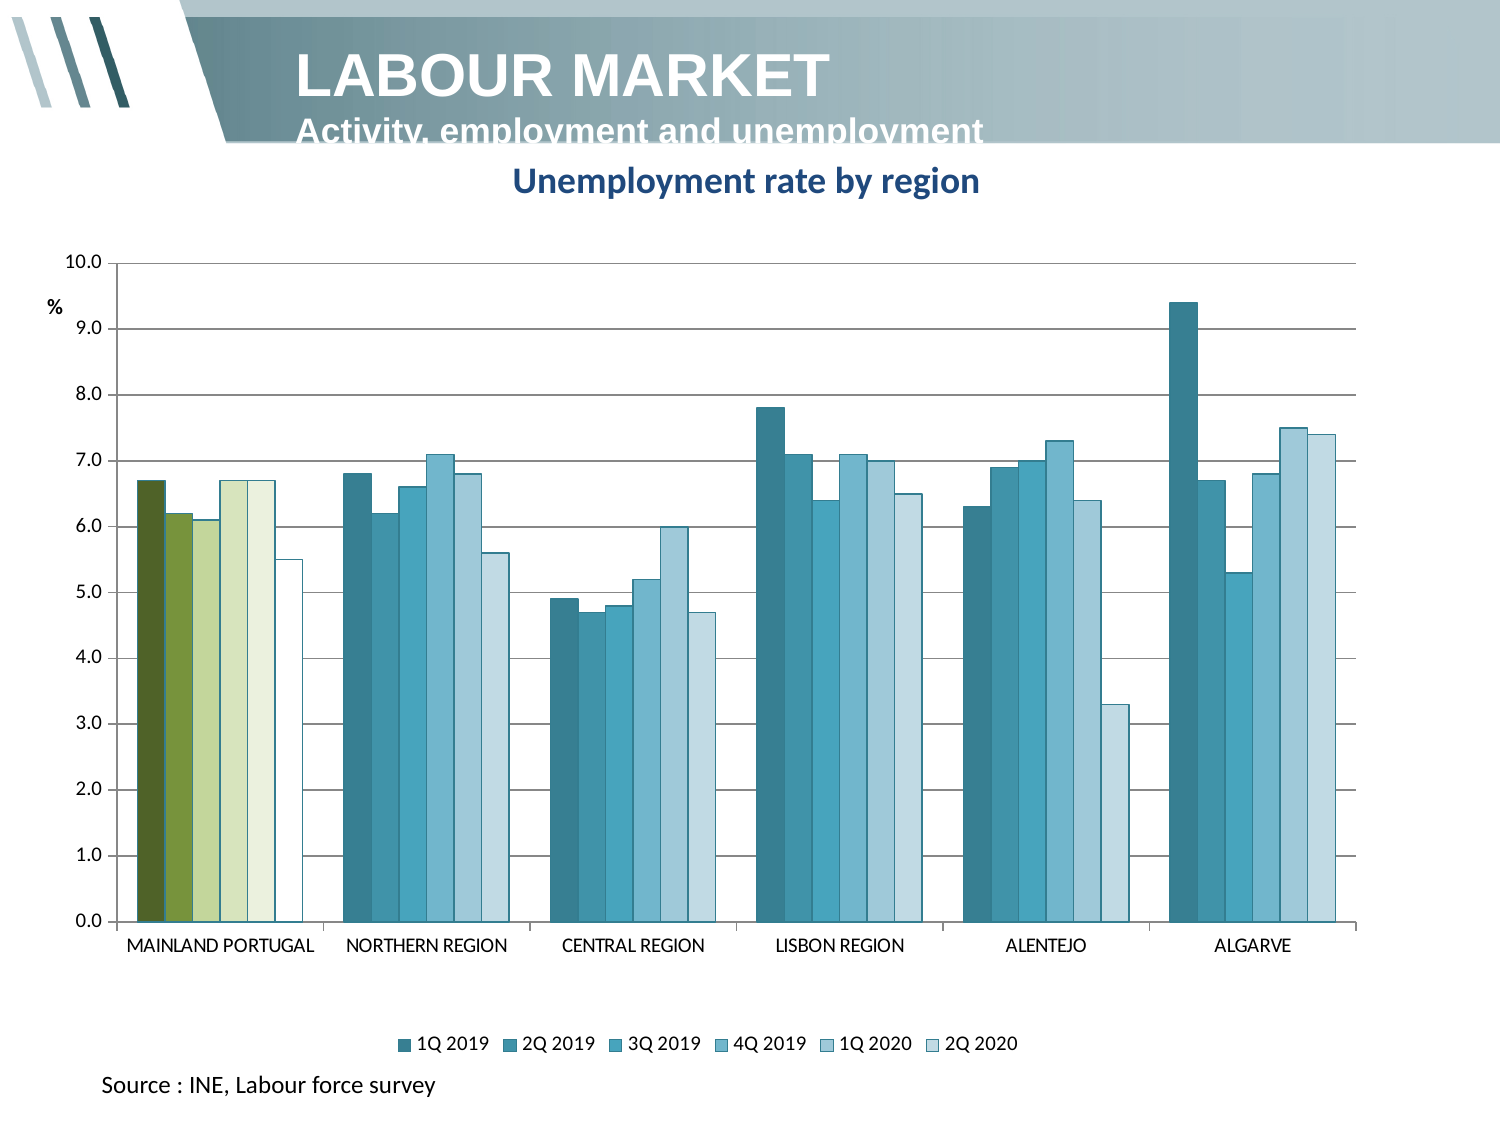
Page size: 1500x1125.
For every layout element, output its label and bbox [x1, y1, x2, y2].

chart [4, 235, 1412, 1062]
picture [0, 0, 1500, 1125]
